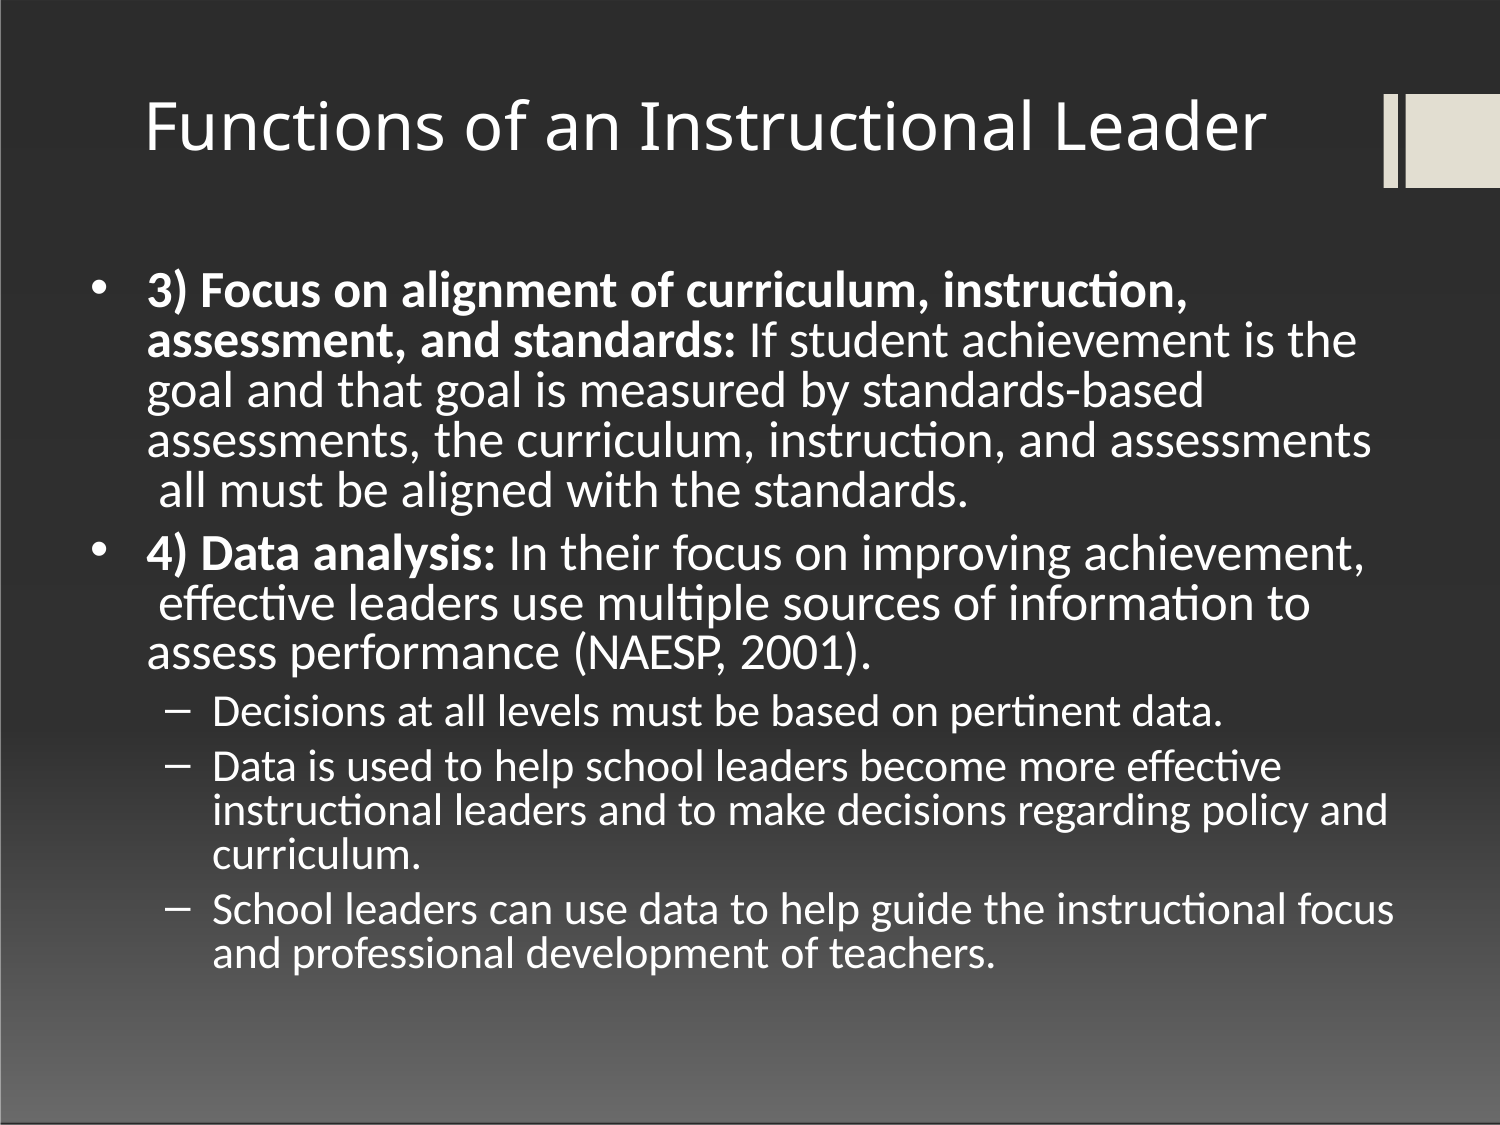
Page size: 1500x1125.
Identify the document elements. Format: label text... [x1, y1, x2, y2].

title Functions of an Instructional Leader [141, 81, 1359, 253]
picture [0, 0, 1500, 1125]
text_box 3) Focus on alignment of curriculum, instruction, assessment, and standards: If student achievement is the goal and that goal is measured by standards-based assessments, the curriculum, instruction, and assessments all must be aligned with the standards. 4) Data analysis: In their focus on improving achievement, effective leaders use multiple sources of information to assess performance (NAESP, 2001). Decisions at all levels must be based on pertinent data. Data is used to help school leaders become more effective instructional leaders and to make decisions regarding policy and curriculum. School leaders can use data to help guide the instructional focus and professional development of teachers. [87, 253, 1406, 978]
